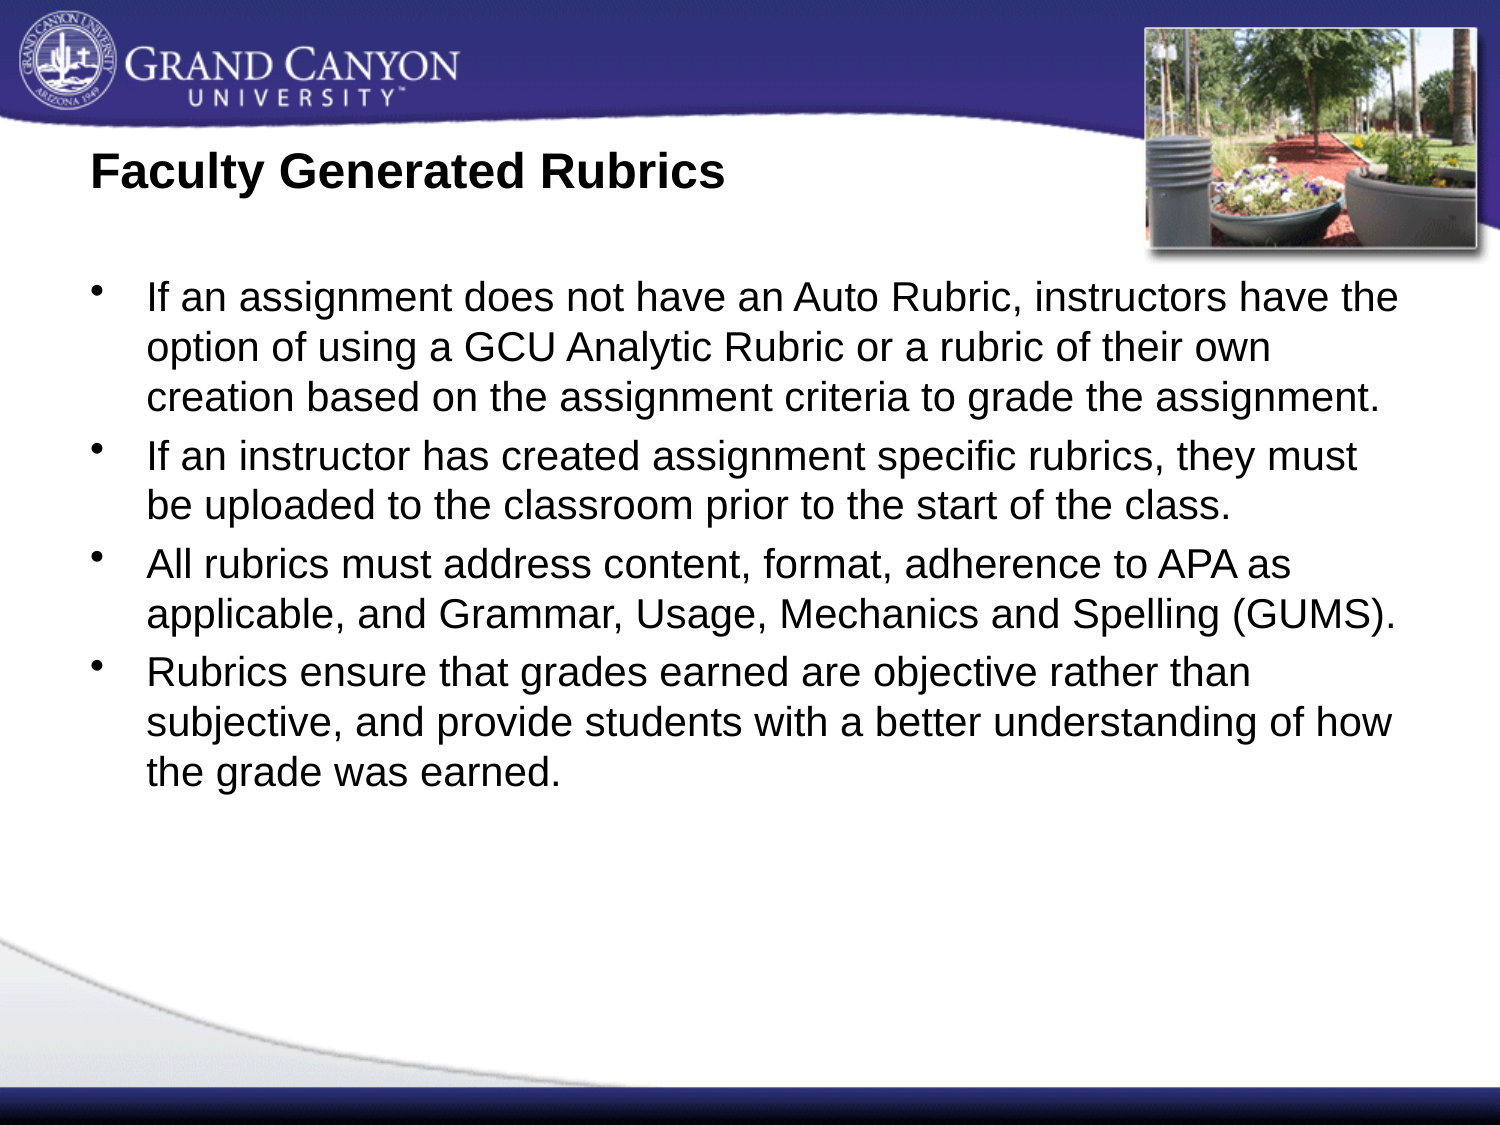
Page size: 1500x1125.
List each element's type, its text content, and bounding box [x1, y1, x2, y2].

title Faculty Generated Rubrics [74, 44, 1426, 233]
list If an assignment does not have an Auto Rubric, instructors have the option of using a GCU Analytic Rubric or a rubric of their own creation based on the assignment criteria to grade the assignment. If an instructor has created assignment specific rubrics, they must be uploaded to the classroom prior to the start of the class. All rubrics must address content, format, adherence to APA as applicable, and Grammar, Usage, Mechanics and Spelling (GUMS). Rubrics ensure that grades earned are objective rather than subjective, and provide students with a better understanding of how the grade was earned. [74, 262, 1426, 1006]
picture [0, 0, 1500, 1125]
